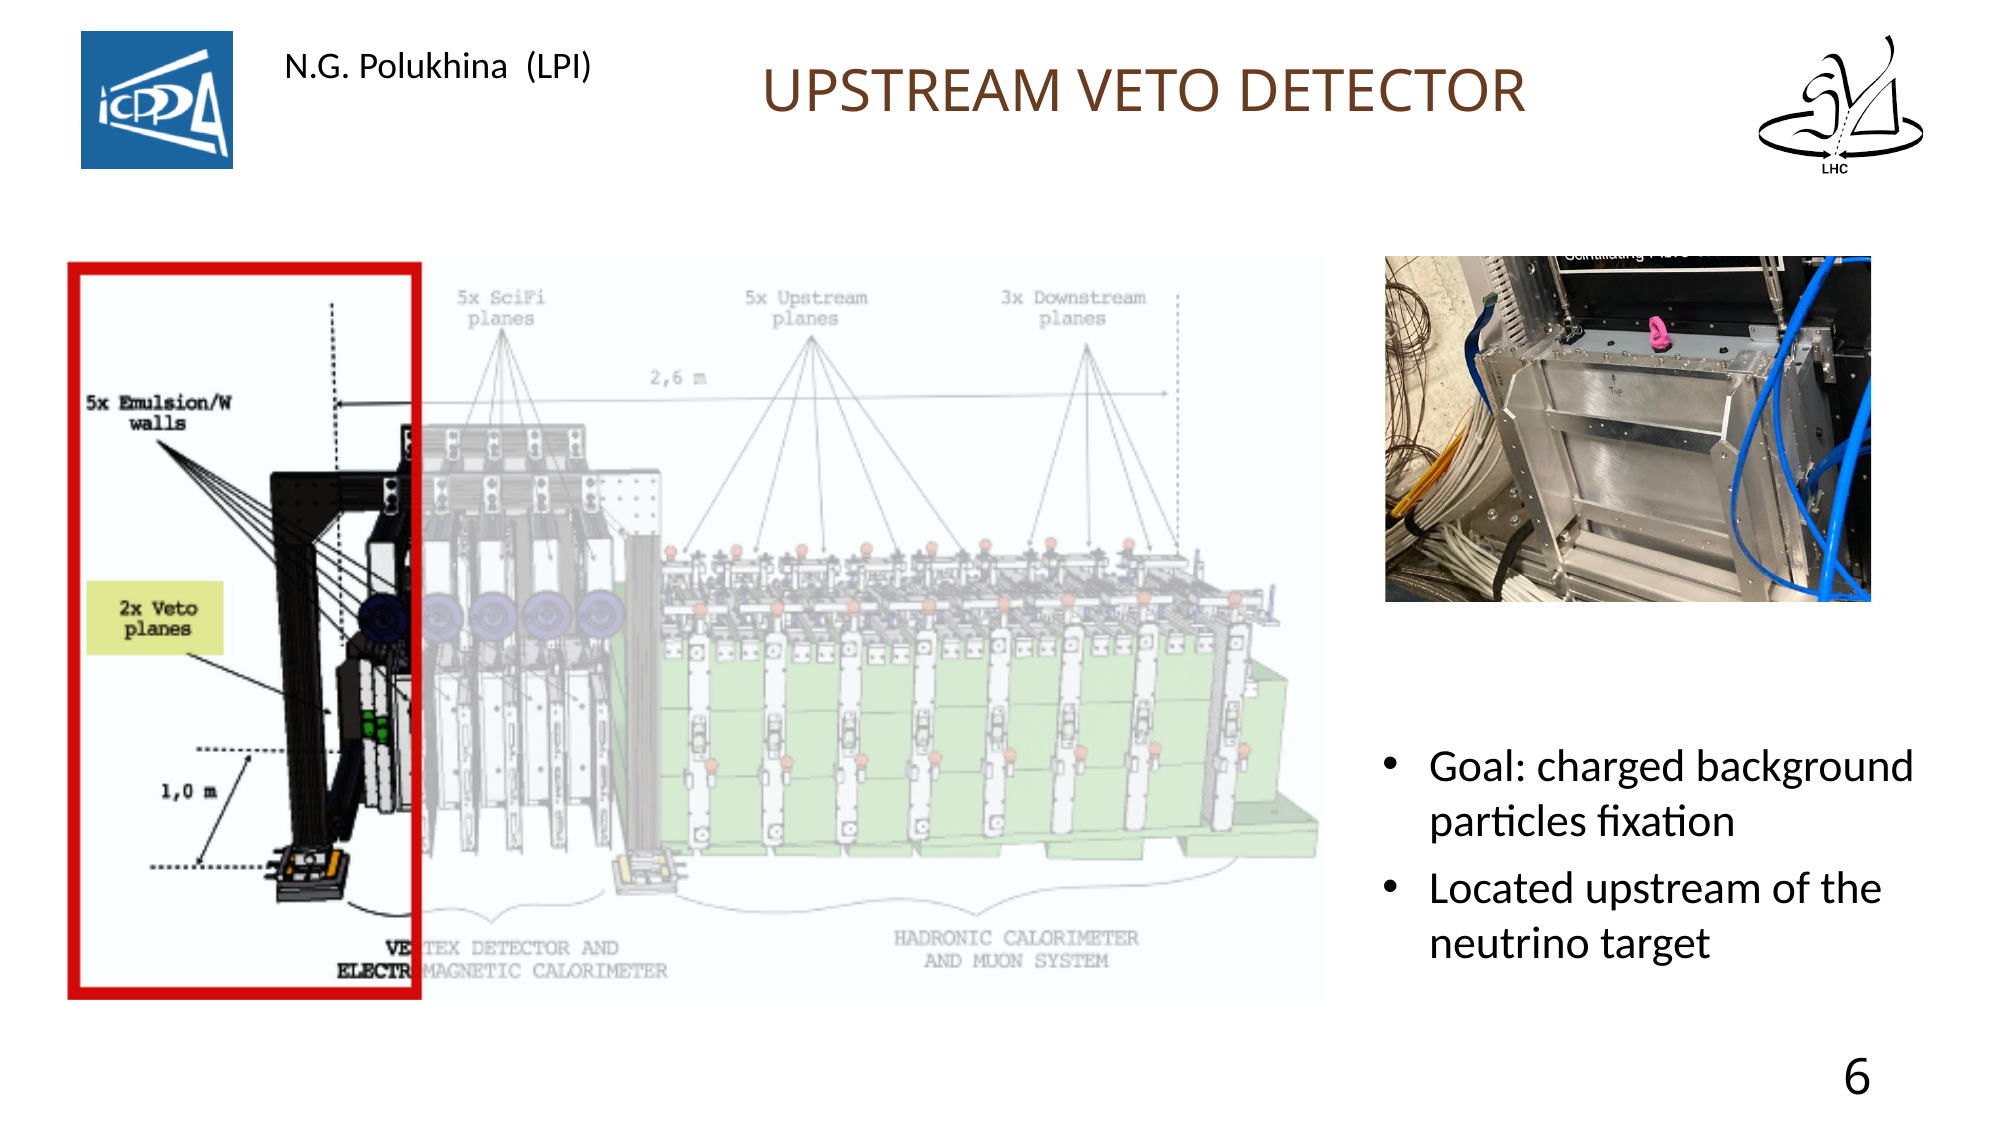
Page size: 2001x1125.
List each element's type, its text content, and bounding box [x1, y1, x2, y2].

picture [66, 256, 1325, 1000]
text_box N.G. Polukhina (LPI) [269, 33, 608, 94]
text_box 6 [1429, 1037, 1887, 1112]
text_box Upstream veto detector [645, 47, 1644, 130]
text_box Goal: charged background particles fixation Located upstream of the neutrino target [1367, 728, 1950, 976]
picture [81, 31, 233, 169]
picture [1749, 33, 1932, 181]
picture [1385, 256, 1872, 602]
